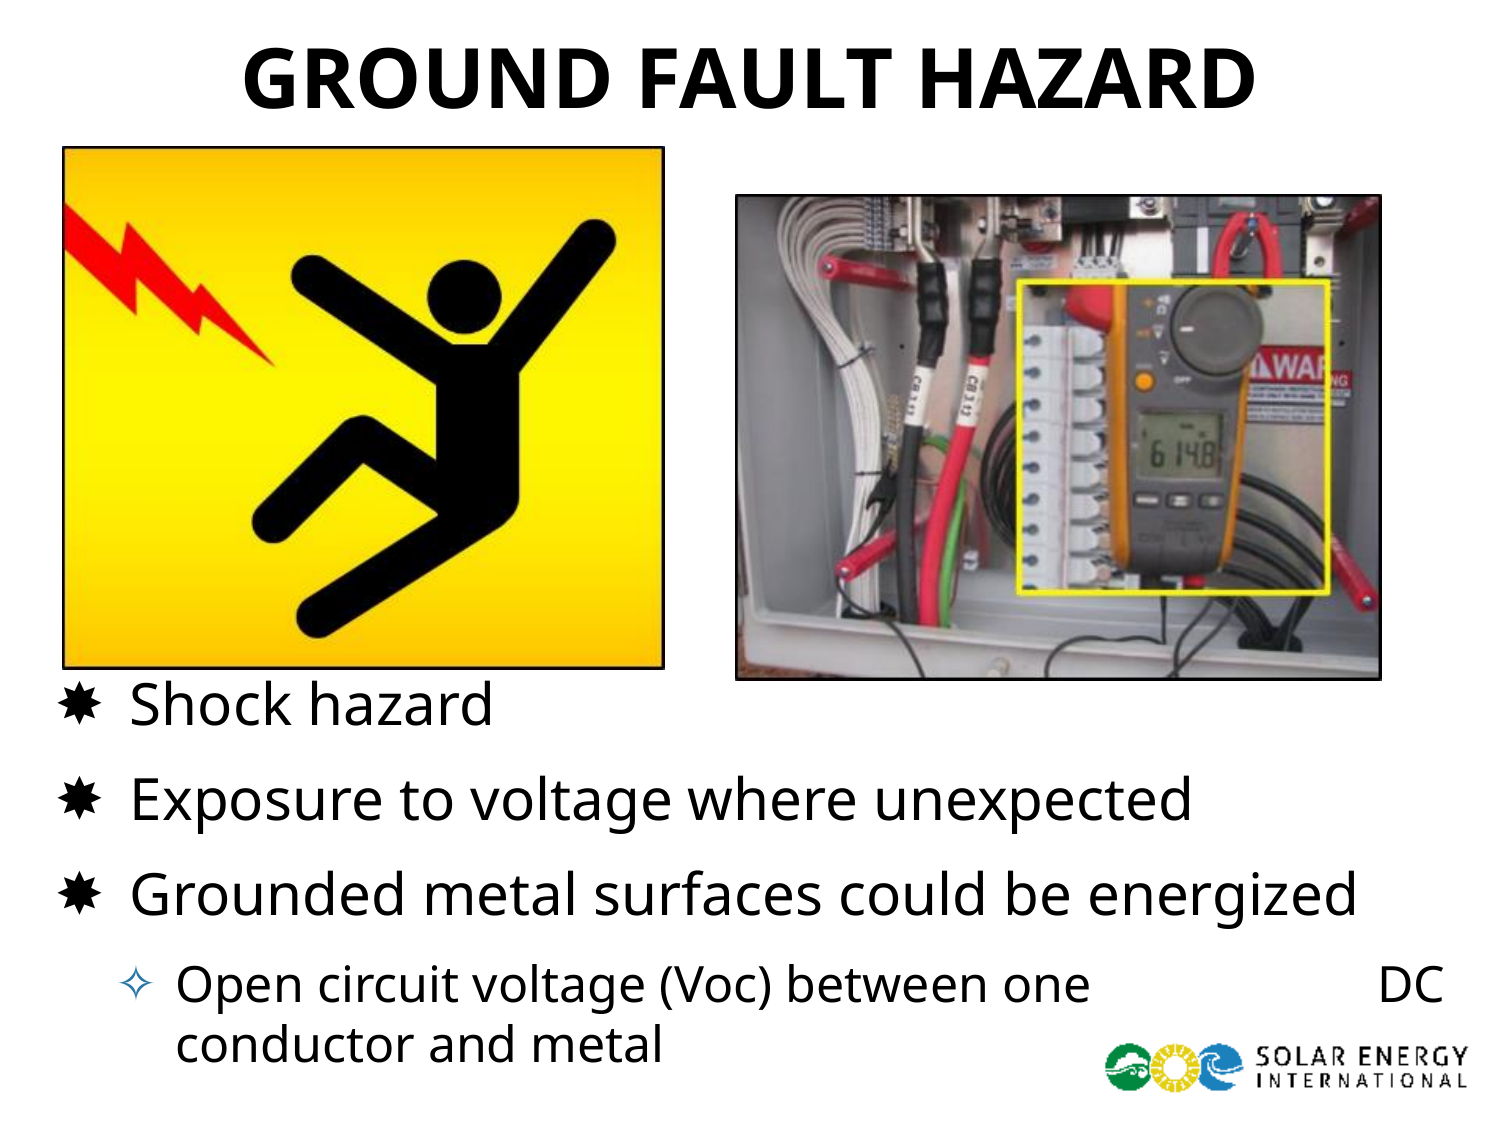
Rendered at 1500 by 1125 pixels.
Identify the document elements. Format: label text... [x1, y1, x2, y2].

picture [734, 193, 1382, 681]
picture [1104, 1042, 1473, 1094]
picture [62, 146, 665, 671]
title Ground Fault Hazard [0, 0, 1500, 150]
list Shock hazard Exposure to voltage where unexpected Grounded metal surfaces could be energized Open circuit voltage (Voc) between one DC conductor and metal [40, 659, 1462, 1092]
